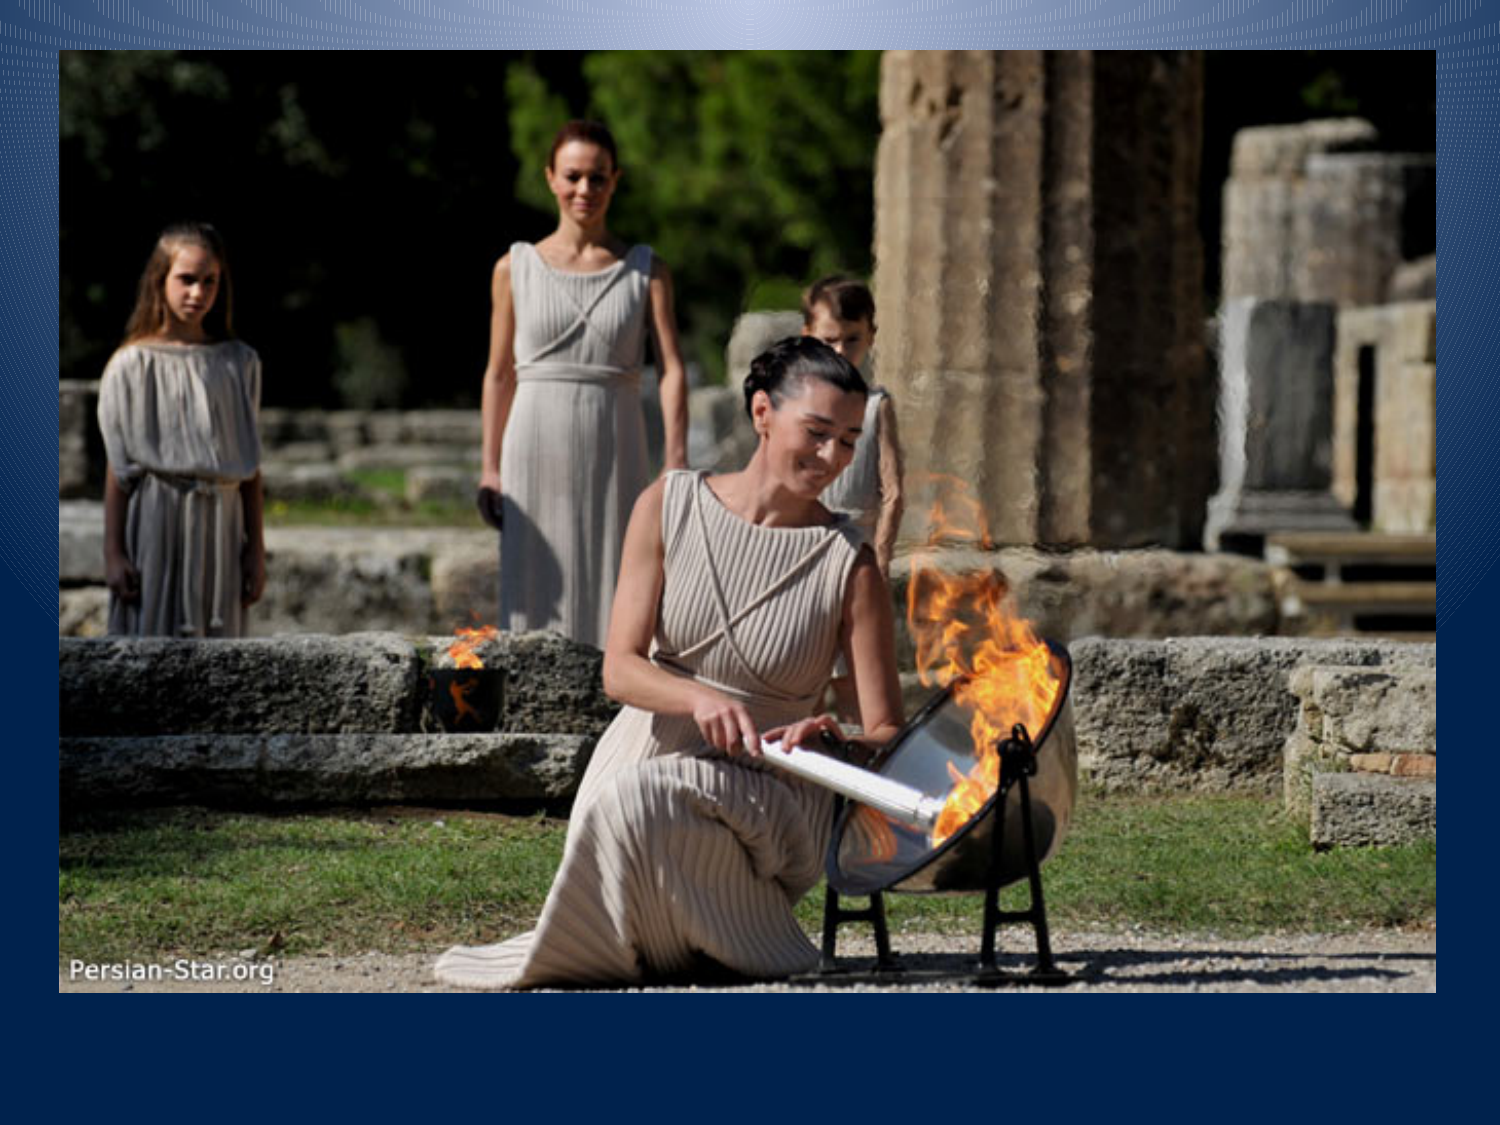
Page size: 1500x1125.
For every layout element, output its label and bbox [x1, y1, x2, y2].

list [59, 49, 1436, 993]
